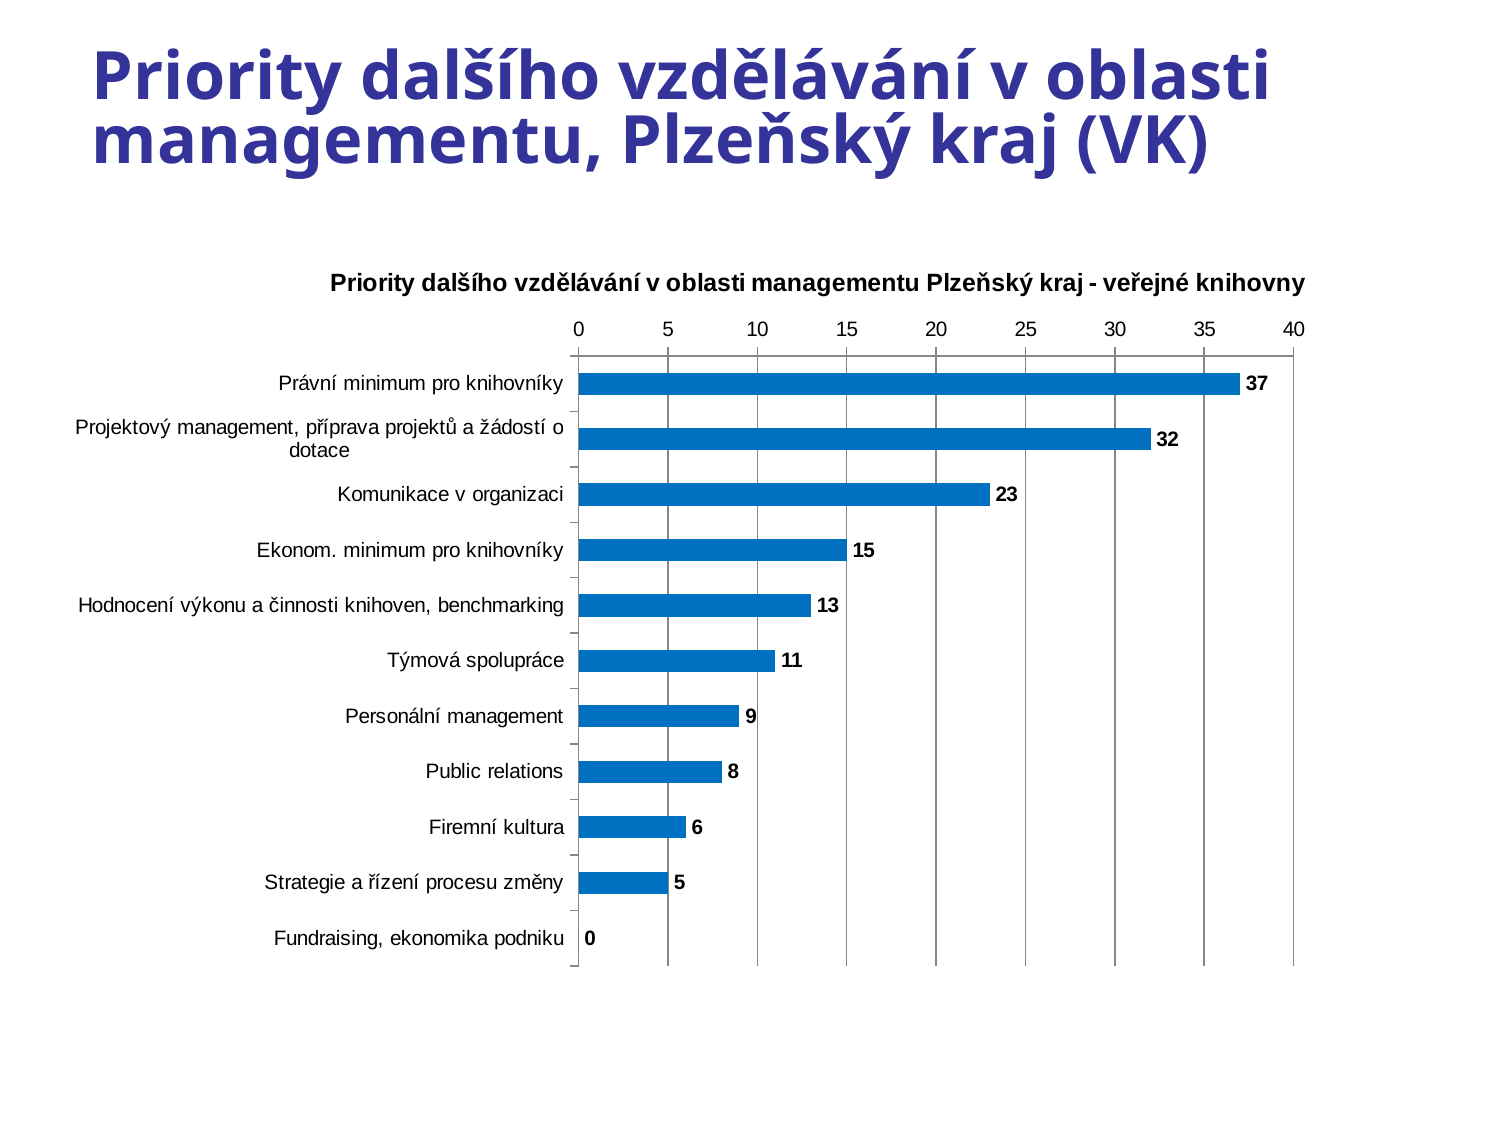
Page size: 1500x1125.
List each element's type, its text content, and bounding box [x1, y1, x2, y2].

chart [74, 262, 1426, 1006]
title Priority dalšího vzdělávání v oblasti managementu, Plzeňský kraj (VK) [76, 19, 1427, 207]
